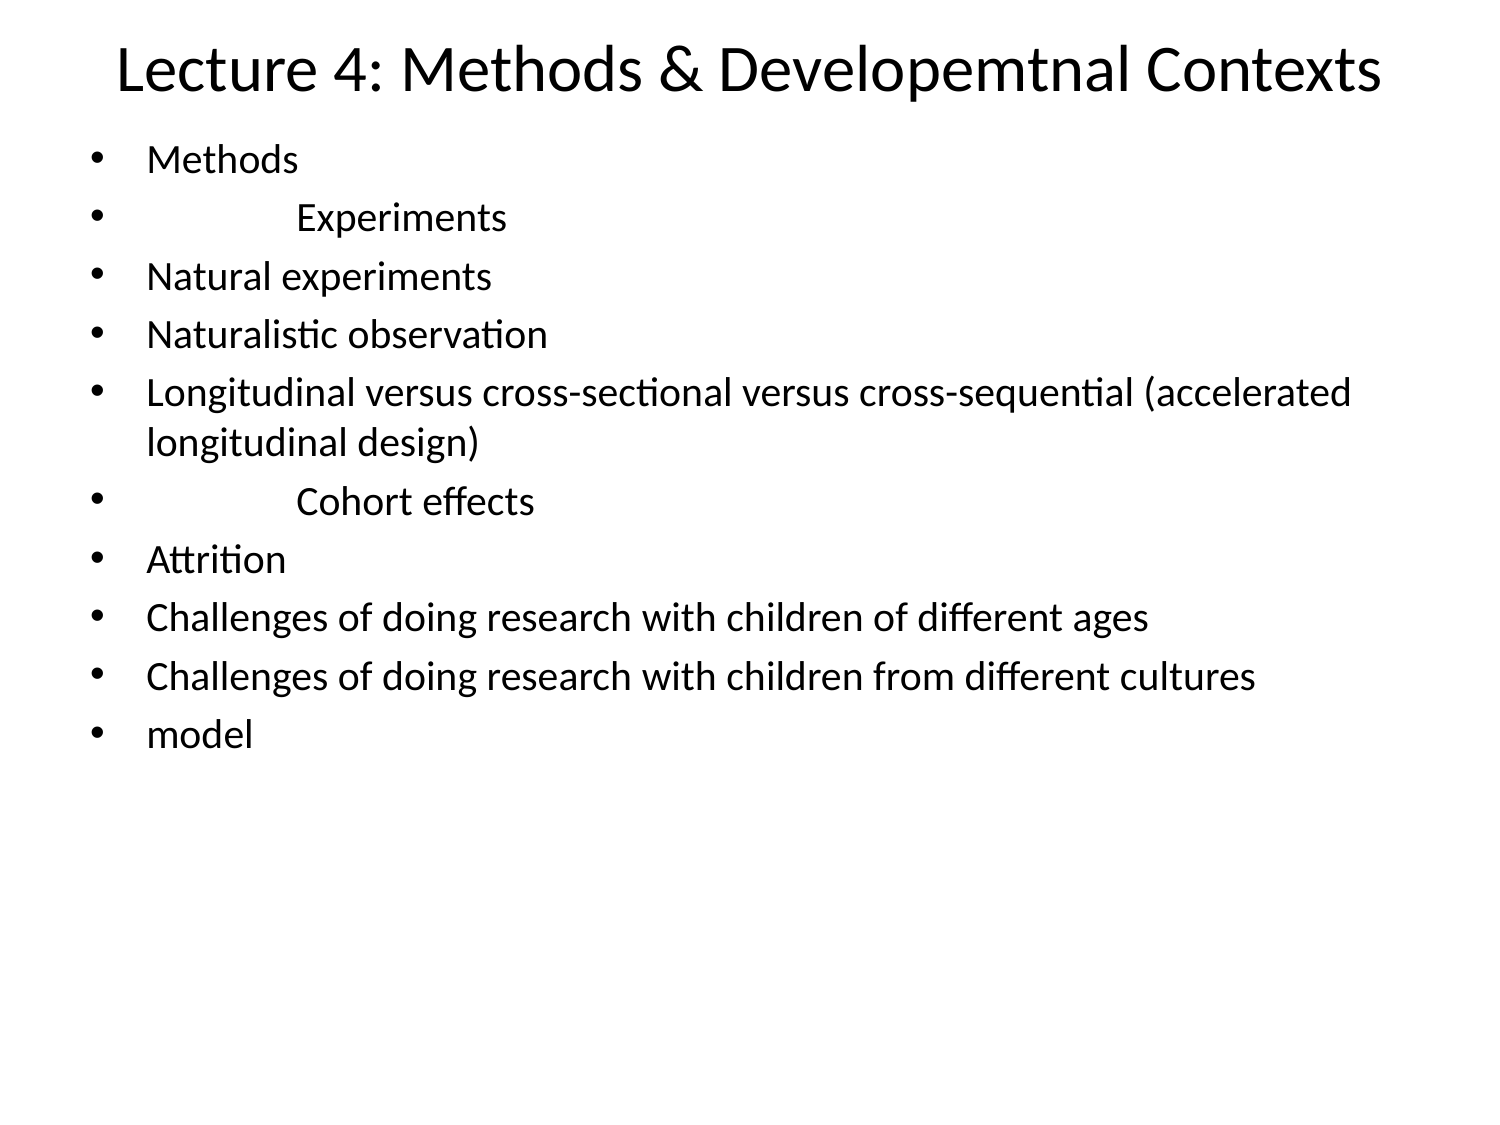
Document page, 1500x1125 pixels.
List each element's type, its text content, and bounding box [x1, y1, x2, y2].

title Lecture 4: Methods & Developemtnal Contexts [75, 4, 1425, 124]
list Methods Experiments Natural experiments Naturalistic observation Longitudinal versus cross-sectional versus cross-sequential (accelerated longitudinal design) Cohort effects Attrition Challenges of doing research with children of different ages Challenges of doing research with children from different cultures model [75, 124, 1425, 974]
